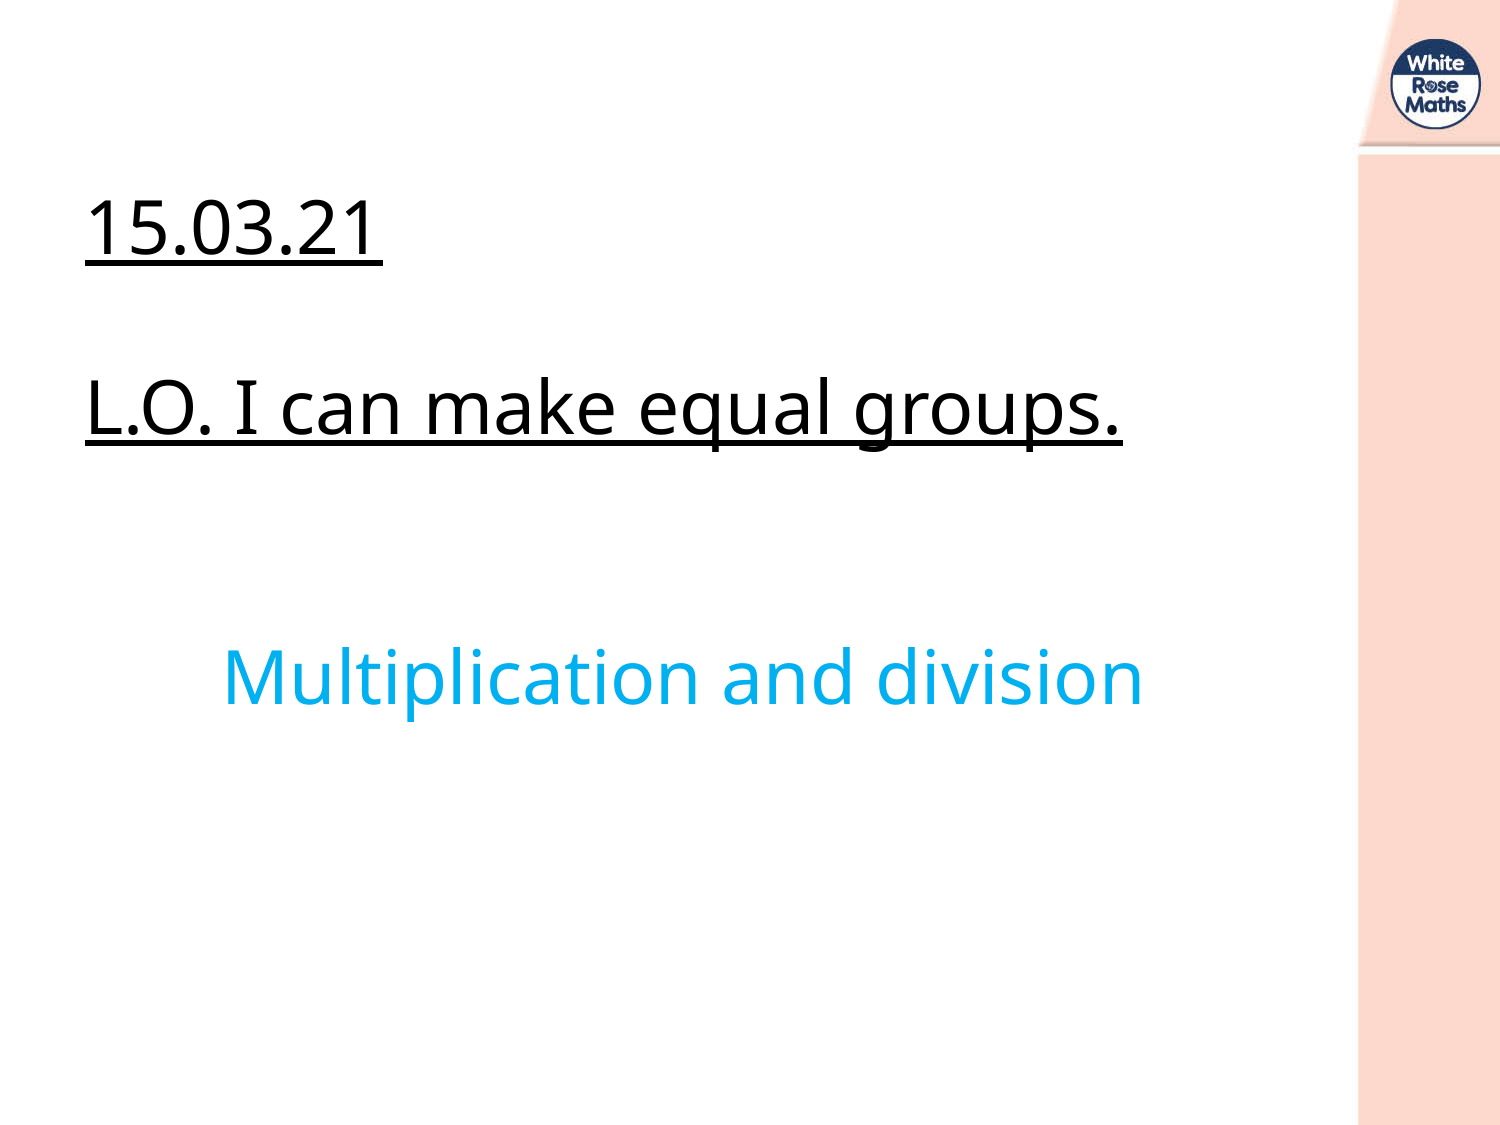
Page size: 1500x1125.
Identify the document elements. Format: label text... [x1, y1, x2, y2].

text_box 15.03.21 L.O. I can make equal groups. Multiplication and division [69, 172, 1298, 728]
picture [0, 0, 1500, 1125]
